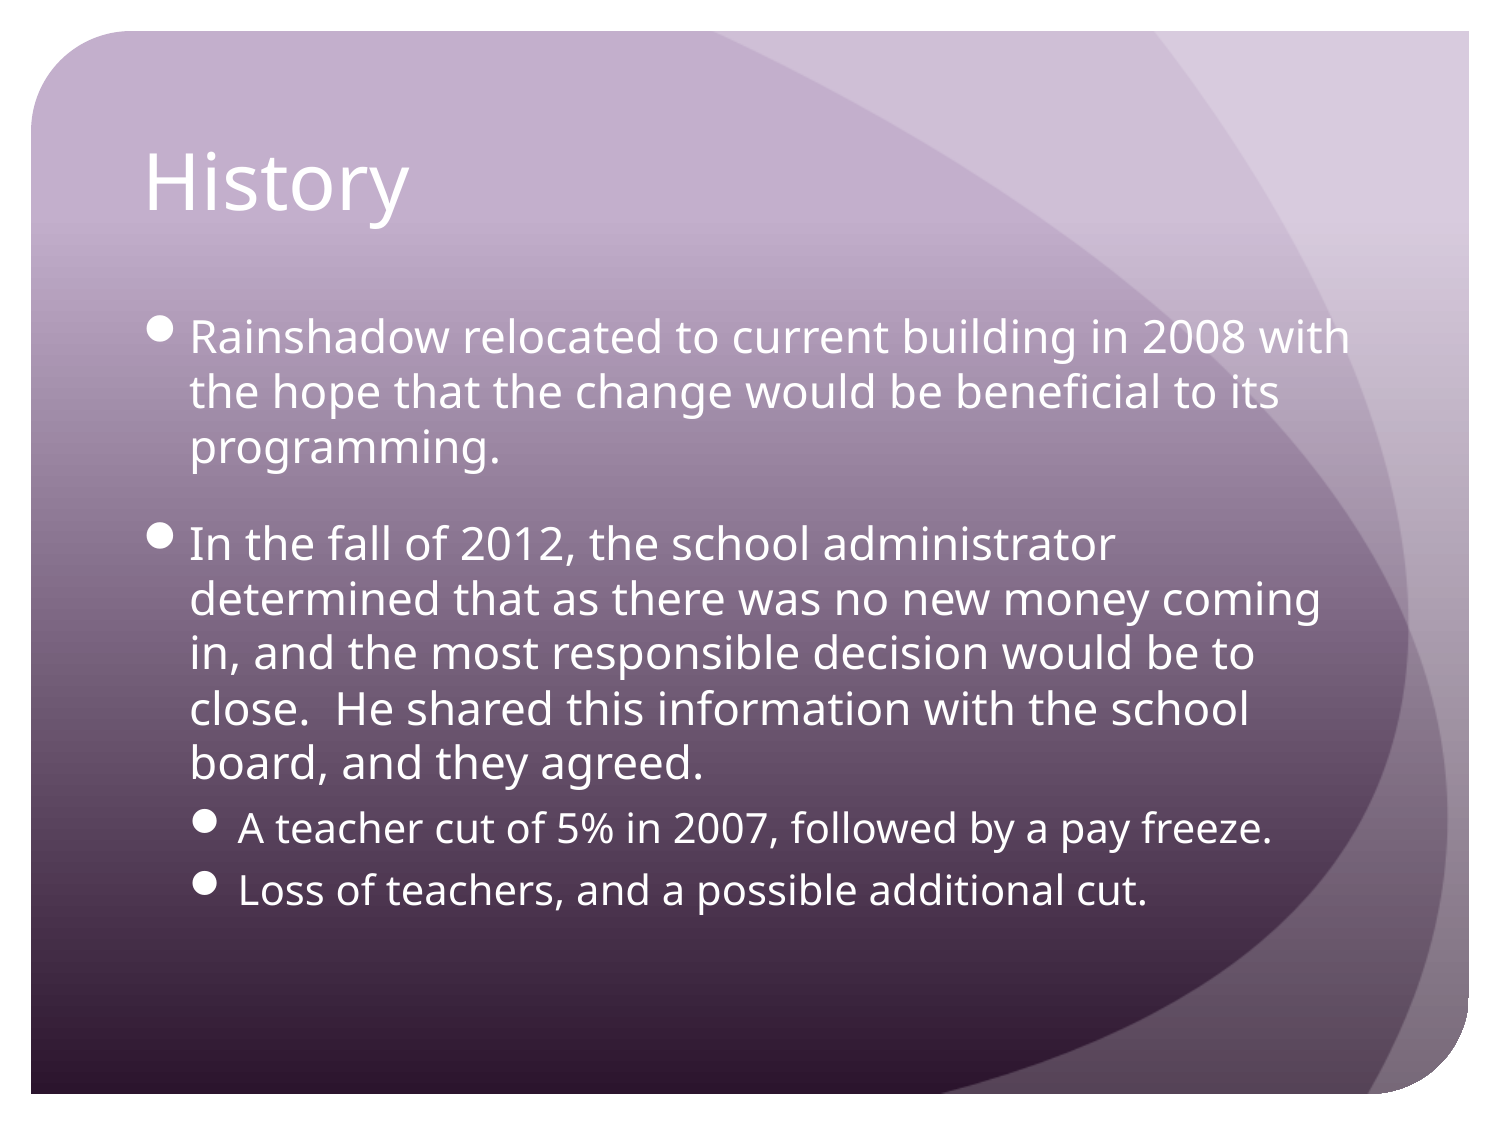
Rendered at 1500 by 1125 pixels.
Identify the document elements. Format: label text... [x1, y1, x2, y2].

list Rainshadow relocated to current building in 2008 with the hope that the change would be beneficial to its programming. In the fall of 2012, the school administrator determined that as there was no new money coming in, and the most responsible decision would be to close. He shared this information with the school board, and they agreed. A teacher cut of 5% in 2007, followed by a pay freeze. Loss of teachers, and a possible additional cut. [127, 299, 1372, 991]
title History [127, 62, 1372, 234]
picture [24, 30, 1473, 1094]
